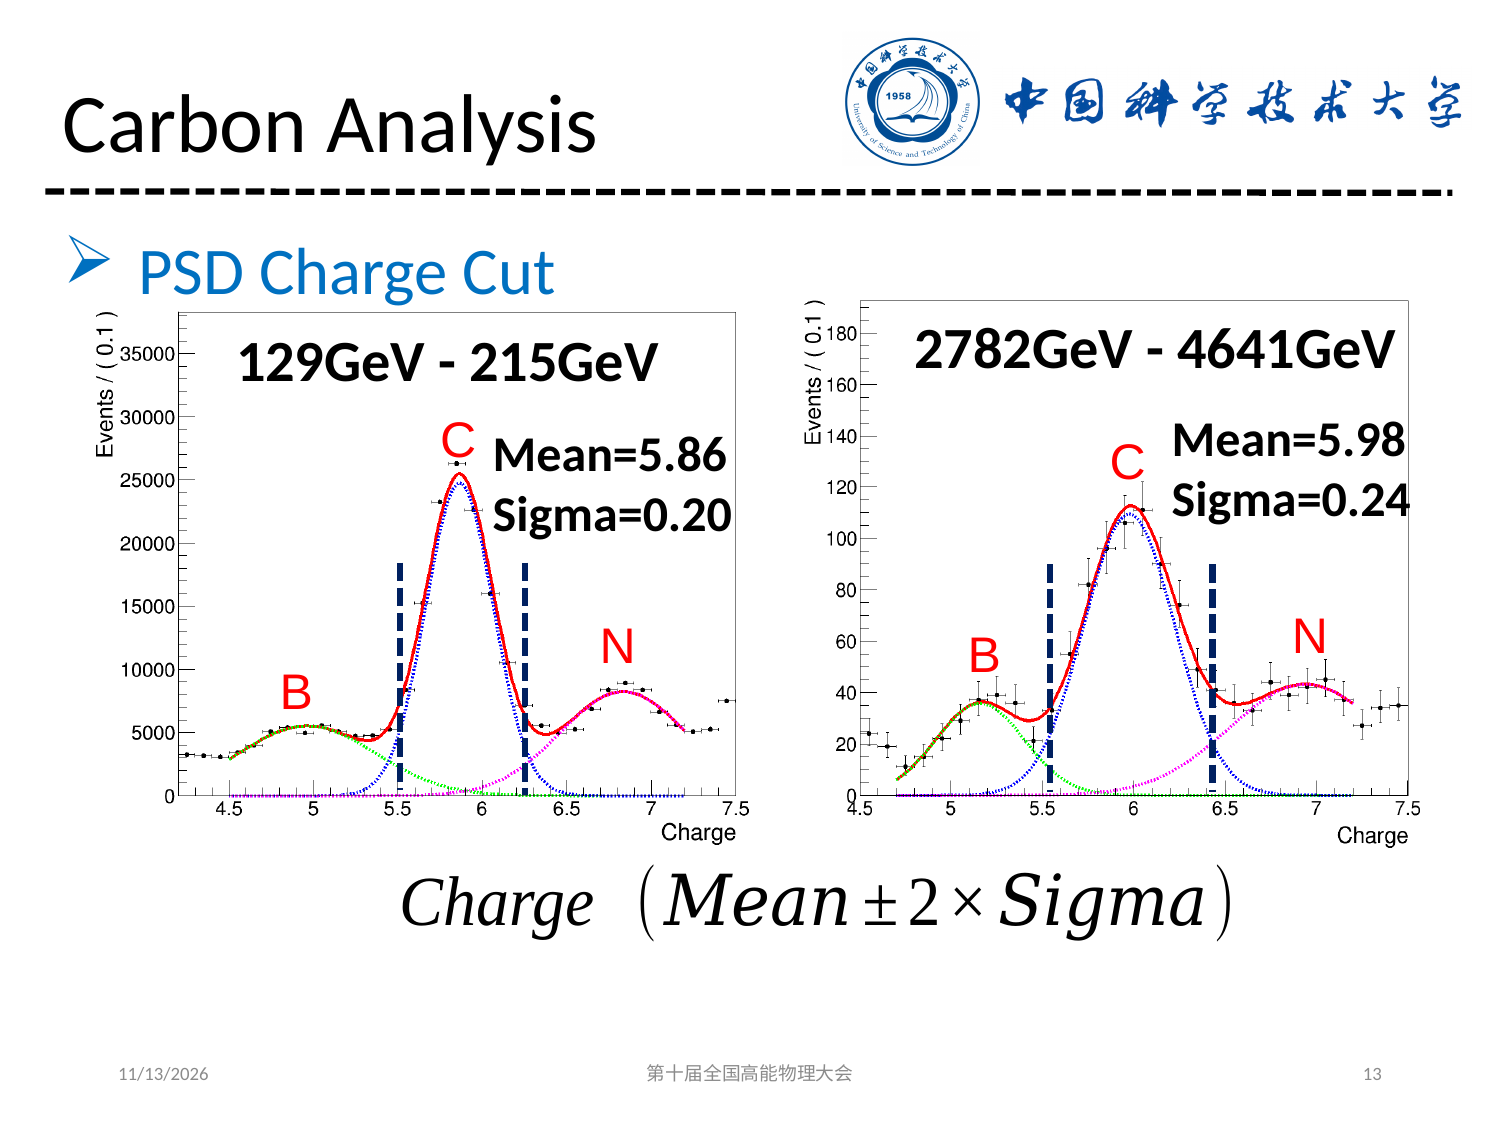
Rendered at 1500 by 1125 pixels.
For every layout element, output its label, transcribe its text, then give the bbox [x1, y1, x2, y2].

footer 第十届全国高能物理大会 [496, 1042, 1004, 1103]
text_box Carbon Analysis [48, 62, 614, 177]
text_box PSD Charge Cut [48, 220, 571, 315]
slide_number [103, 1042, 441, 1103]
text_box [799, 278, 1447, 850]
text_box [88, 287, 754, 848]
picture [842, 31, 980, 166]
slide_number 13 [1059, 1042, 1397, 1103]
picture [992, 66, 1472, 130]
